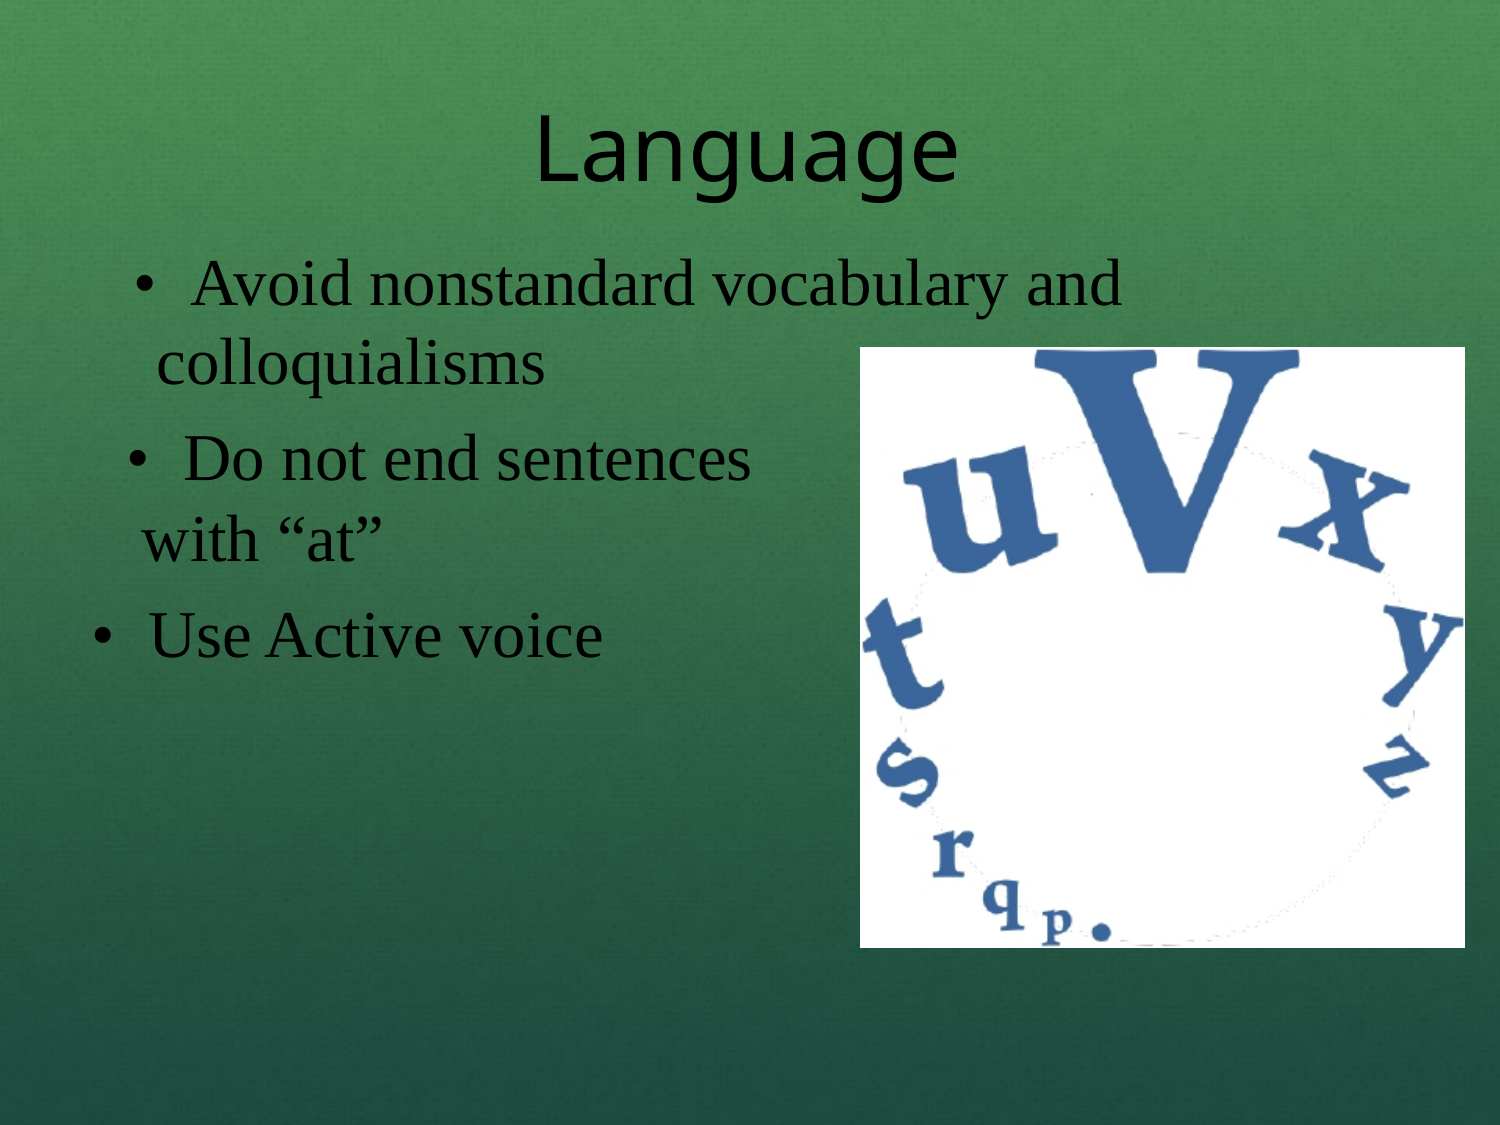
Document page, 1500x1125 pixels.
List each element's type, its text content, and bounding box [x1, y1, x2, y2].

text_box • Use Active voice [91, 610, 606, 679]
text_box • Do not end sentences [126, 433, 755, 502]
text_box • Avoid nonstandard vocabulary and [133, 258, 1125, 326]
text_box Language [532, 72, 962, 208]
picture [0, 0, 1500, 1125]
text_box colloquialisms [156, 337, 548, 406]
text_box with “at” [141, 514, 386, 583]
